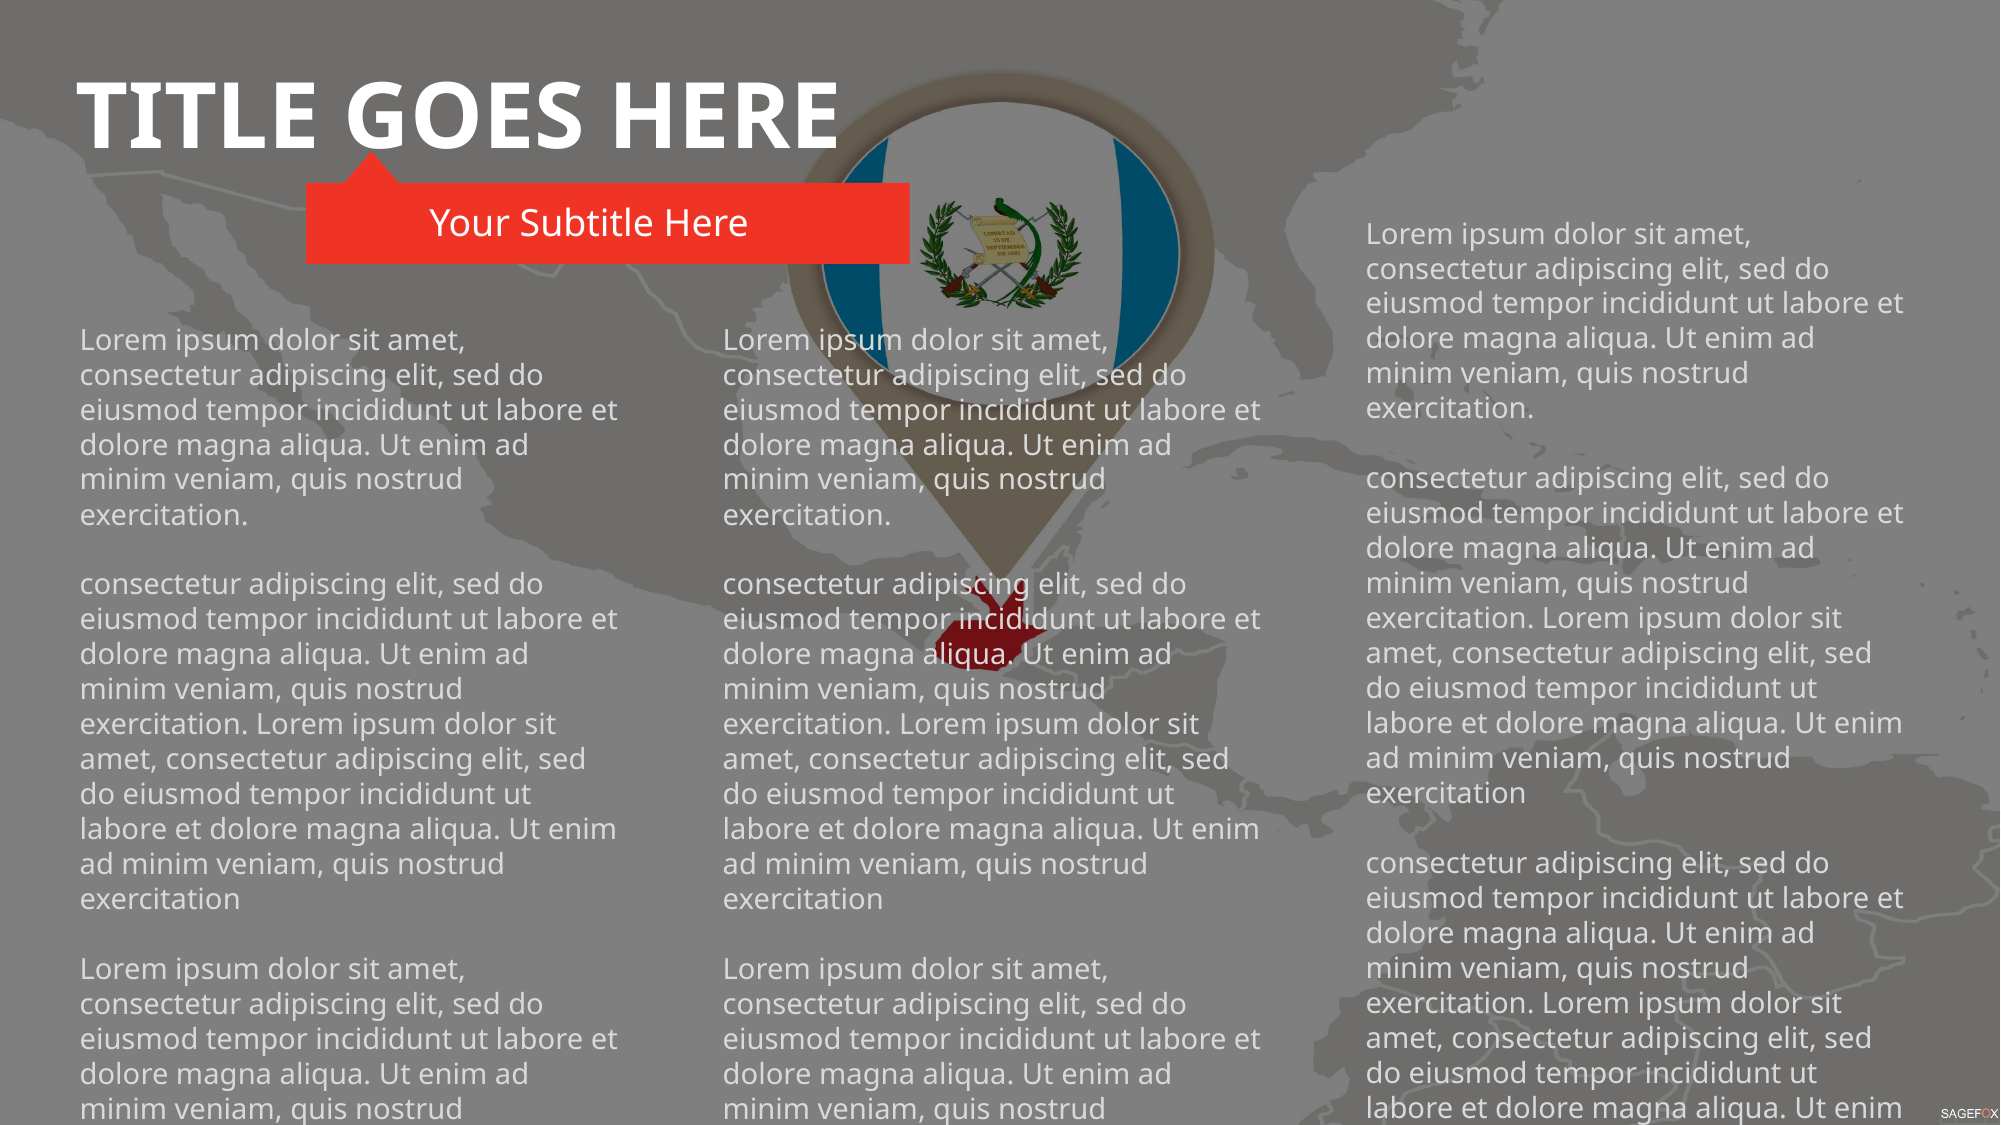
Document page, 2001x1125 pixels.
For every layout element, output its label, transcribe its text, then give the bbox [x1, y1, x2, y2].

text_box Lorem ipsum dolor sit amet, consectetur adipiscing elit, sed do eiusmod tempor incididunt ut labore et dolore magna aliqua. Ut enim ad minim veniam, quis nostrud exercitation. consectetur adipiscing elit, sed do eiusmod tempor incididunt ut labore et dolore magna aliqua. Ut enim ad minim veniam, quis nostrud exercitation. Lorem ipsum dolor sit amet, consectetur adipiscing elit, sed do eiusmod tempor incididunt ut labore et dolore magna aliqua. Ut enim ad minim veniam, quis nostrud exercitation Lorem ipsum dolor sit amet, consectetur adipiscing elit, sed do eiusmod tempor incididunt ut labore et dolore magna aliqua. Ut enim ad minim veniam, quis nostrud exercitation. [64, 313, 635, 1125]
text_box TITLE GOES HERE [60, 49, 965, 175]
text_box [306, 151, 910, 264]
text_box Lorem ipsum dolor sit amet, consectetur adipiscing elit, sed do eiusmod tempor incididunt ut labore et dolore magna aliqua. Ut enim ad minim veniam, quis nostrud exercitation. consectetur adipiscing elit, sed do eiusmod tempor incididunt ut labore et dolore magna aliqua. Ut enim ad minim veniam, quis nostrud exercitation. Lorem ipsum dolor sit amet, consectetur adipiscing elit, sed do eiusmod tempor incididunt ut labore et dolore magna aliqua. Ut enim ad minim veniam, quis nostrud exercitation Lorem ipsum dolor sit amet, consectetur adipiscing elit, sed do eiusmod tempor incididunt ut labore et dolore magna aliqua. Ut enim ad minim veniam, quis nostrud exercitation [707, 313, 1278, 1125]
picture [0, 0, 2001, 1125]
text_box Lorem ipsum dolor sit amet, consectetur adipiscing elit, sed do eiusmod tempor incididunt ut labore et dolore magna aliqua. Ut enim ad minim veniam, quis nostrud exercitation. consectetur adipiscing elit, sed do eiusmod tempor incididunt ut labore et dolore magna aliqua. Ut enim ad minim veniam, quis nostrud exercitation. Lorem ipsum dolor sit amet, consectetur adipiscing elit, sed do eiusmod tempor incididunt ut labore et dolore magna aliqua. Ut enim ad minim veniam, quis nostrud exercitation consectetur adipiscing elit, sed do eiusmod tempor incididunt ut labore et dolore magna aliqua. Ut enim ad minim veniam, quis nostrud exercitation. Lorem ipsum dolor sit amet, consectetur adipiscing elit, sed do eiusmod tempor incididunt ut labore et dolore magna aliqua. Ut enim ad minim veniam, quis nostrud exercitation [1350, 207, 1921, 1125]
